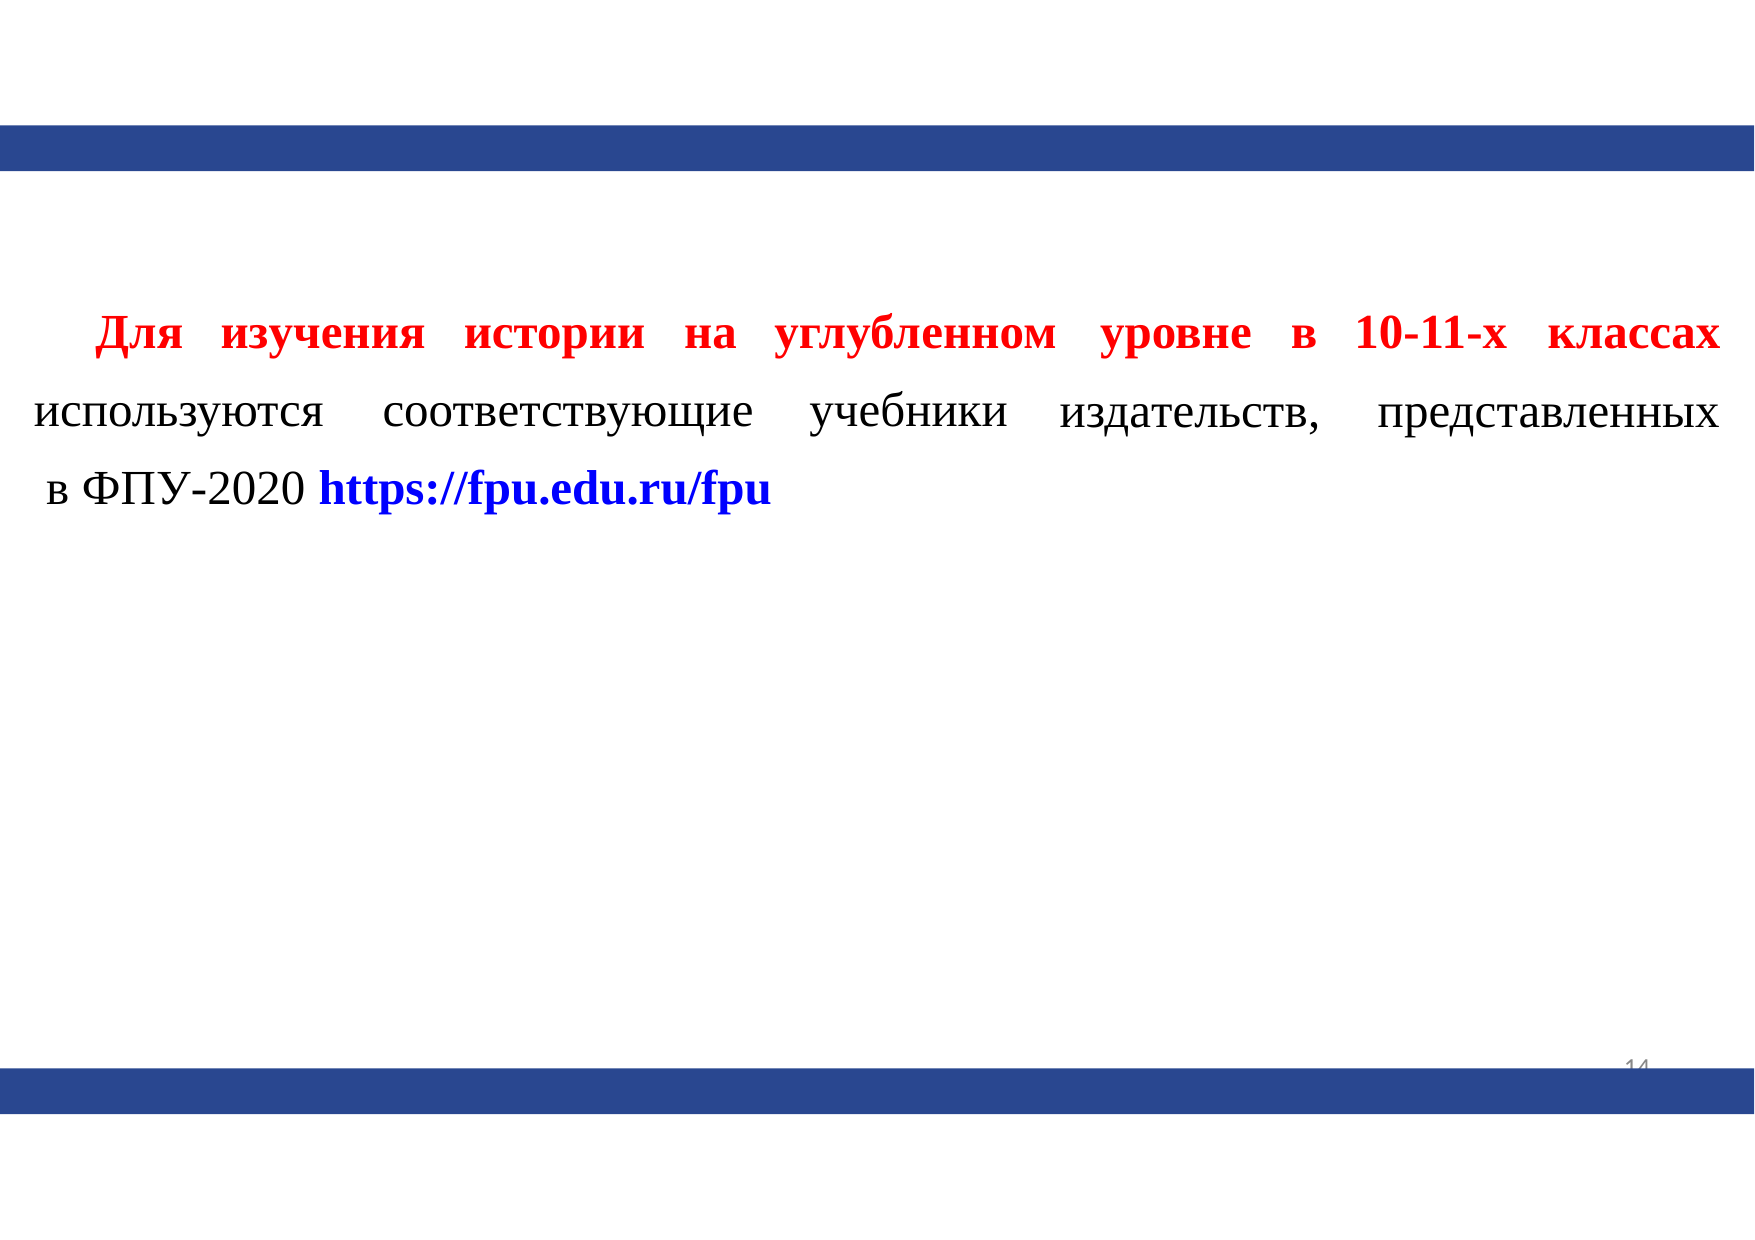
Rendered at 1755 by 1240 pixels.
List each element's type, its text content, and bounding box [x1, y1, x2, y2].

text_box 14 [1623, 1056, 1651, 1068]
text_box Для изучения истории на углубленном уровне в 10-11-х классах представленных [91, 278, 1722, 437]
text_box [0, 125, 1755, 172]
text_box используются соответствующие учебники в ФПУ-2020 https://fpu.edu.ru/fpu [31, 356, 1009, 515]
text_box [0, 1068, 1755, 1115]
